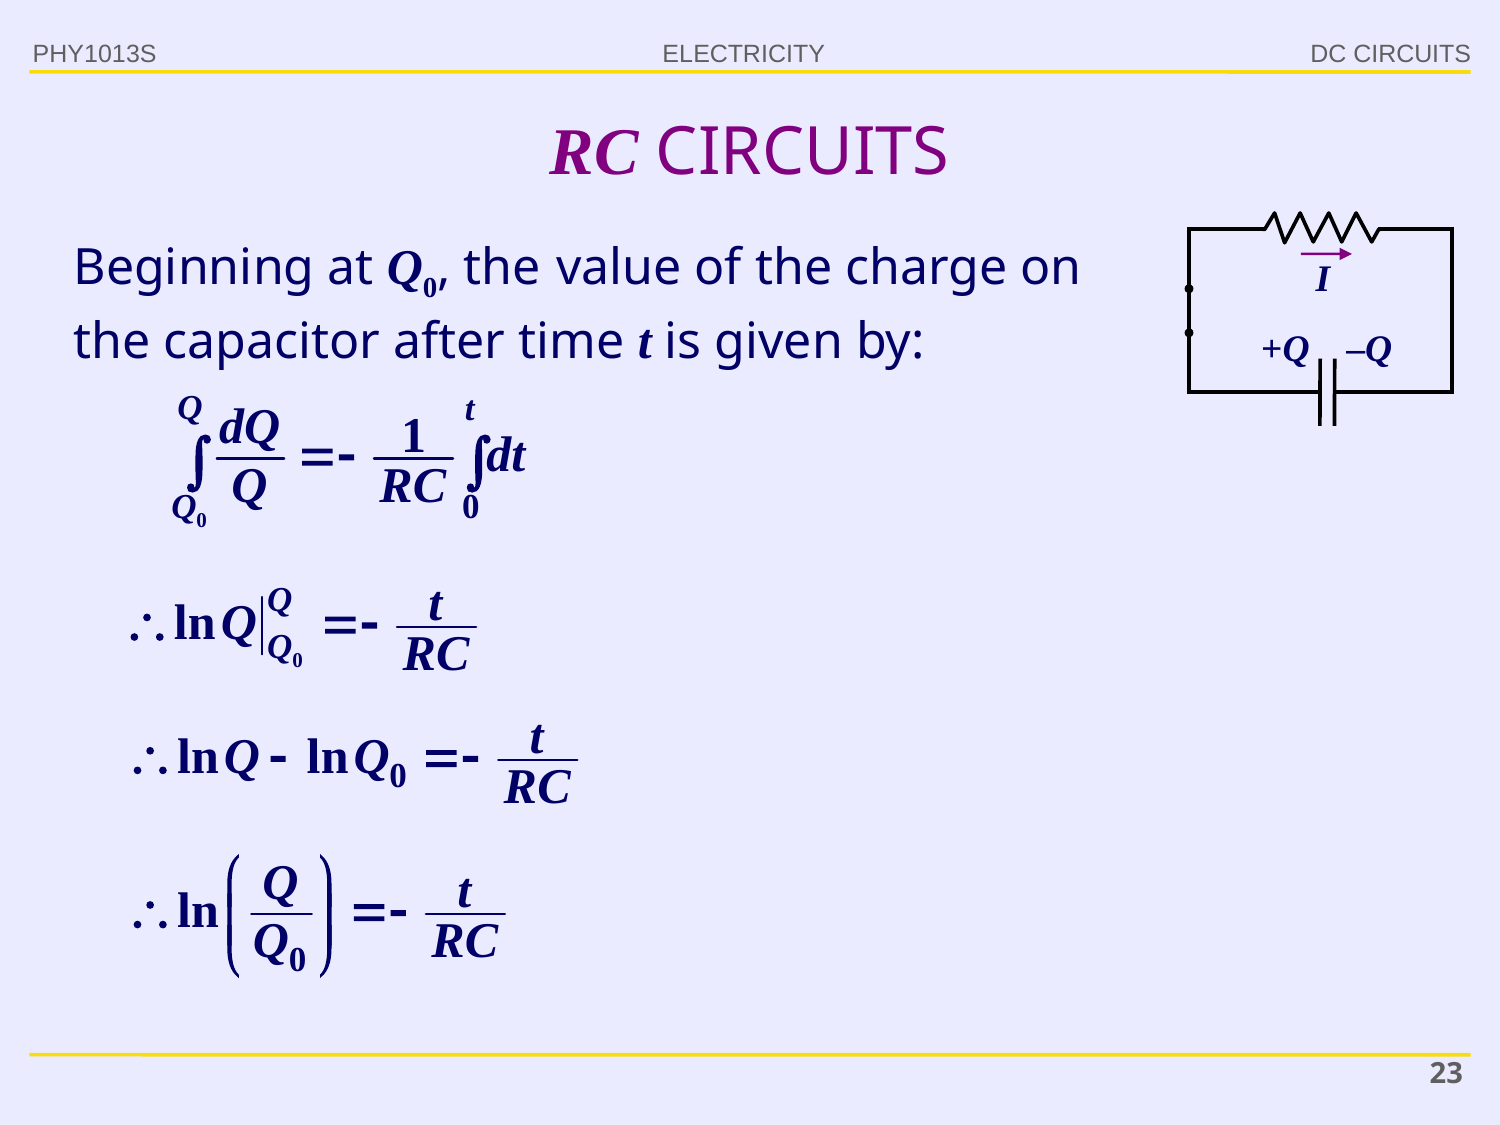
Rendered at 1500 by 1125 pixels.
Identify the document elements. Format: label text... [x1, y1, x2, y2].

list Beginning at Q0, the value of the charge on the capacitor after time t is given by: [29, 220, 1111, 368]
title RC CIRCUITS [74, 93, 1426, 202]
slide_number 23 [1322, 1046, 1479, 1103]
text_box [1246, 212, 1396, 243]
text_box [1325, 320, 1330, 357]
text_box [129, 575, 483, 676]
slide_number PHY1013S [17, 29, 196, 78]
text_box +Q [1246, 317, 1325, 390]
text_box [168, 386, 532, 533]
text_box I [1284, 252, 1362, 320]
text_box [1184, 284, 1194, 294]
text_box [1184, 328, 1194, 338]
text_box [1189, 229, 1314, 393]
text_box –Q [1330, 317, 1408, 390]
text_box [132, 708, 584, 810]
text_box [1319, 359, 1335, 426]
text_box [1339, 229, 1452, 393]
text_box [132, 850, 511, 982]
text_box [1300, 252, 1353, 261]
footer DC CIRCUITS [1214, 29, 1487, 76]
